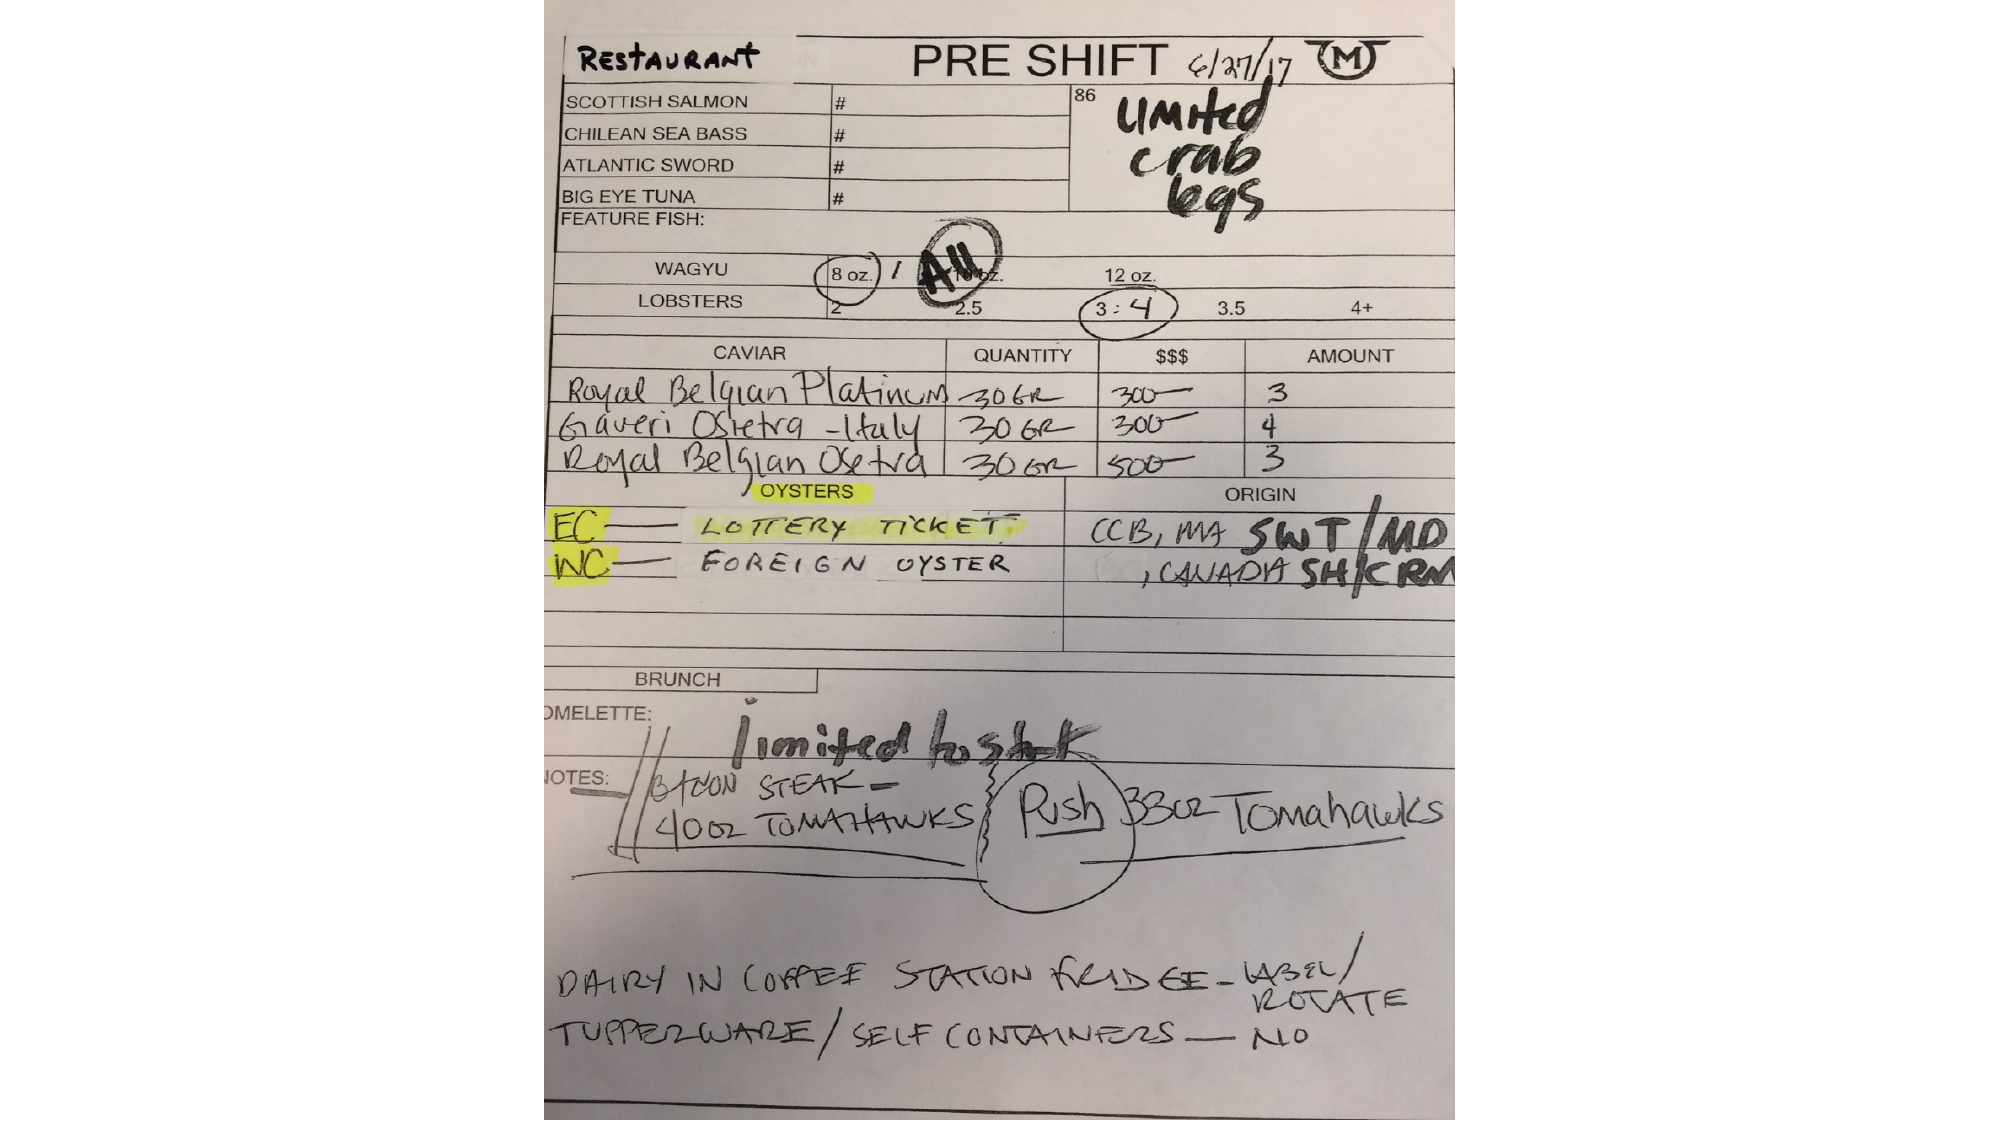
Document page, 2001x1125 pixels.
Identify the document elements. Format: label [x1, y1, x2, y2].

picture [439, 0, 1559, 1120]
